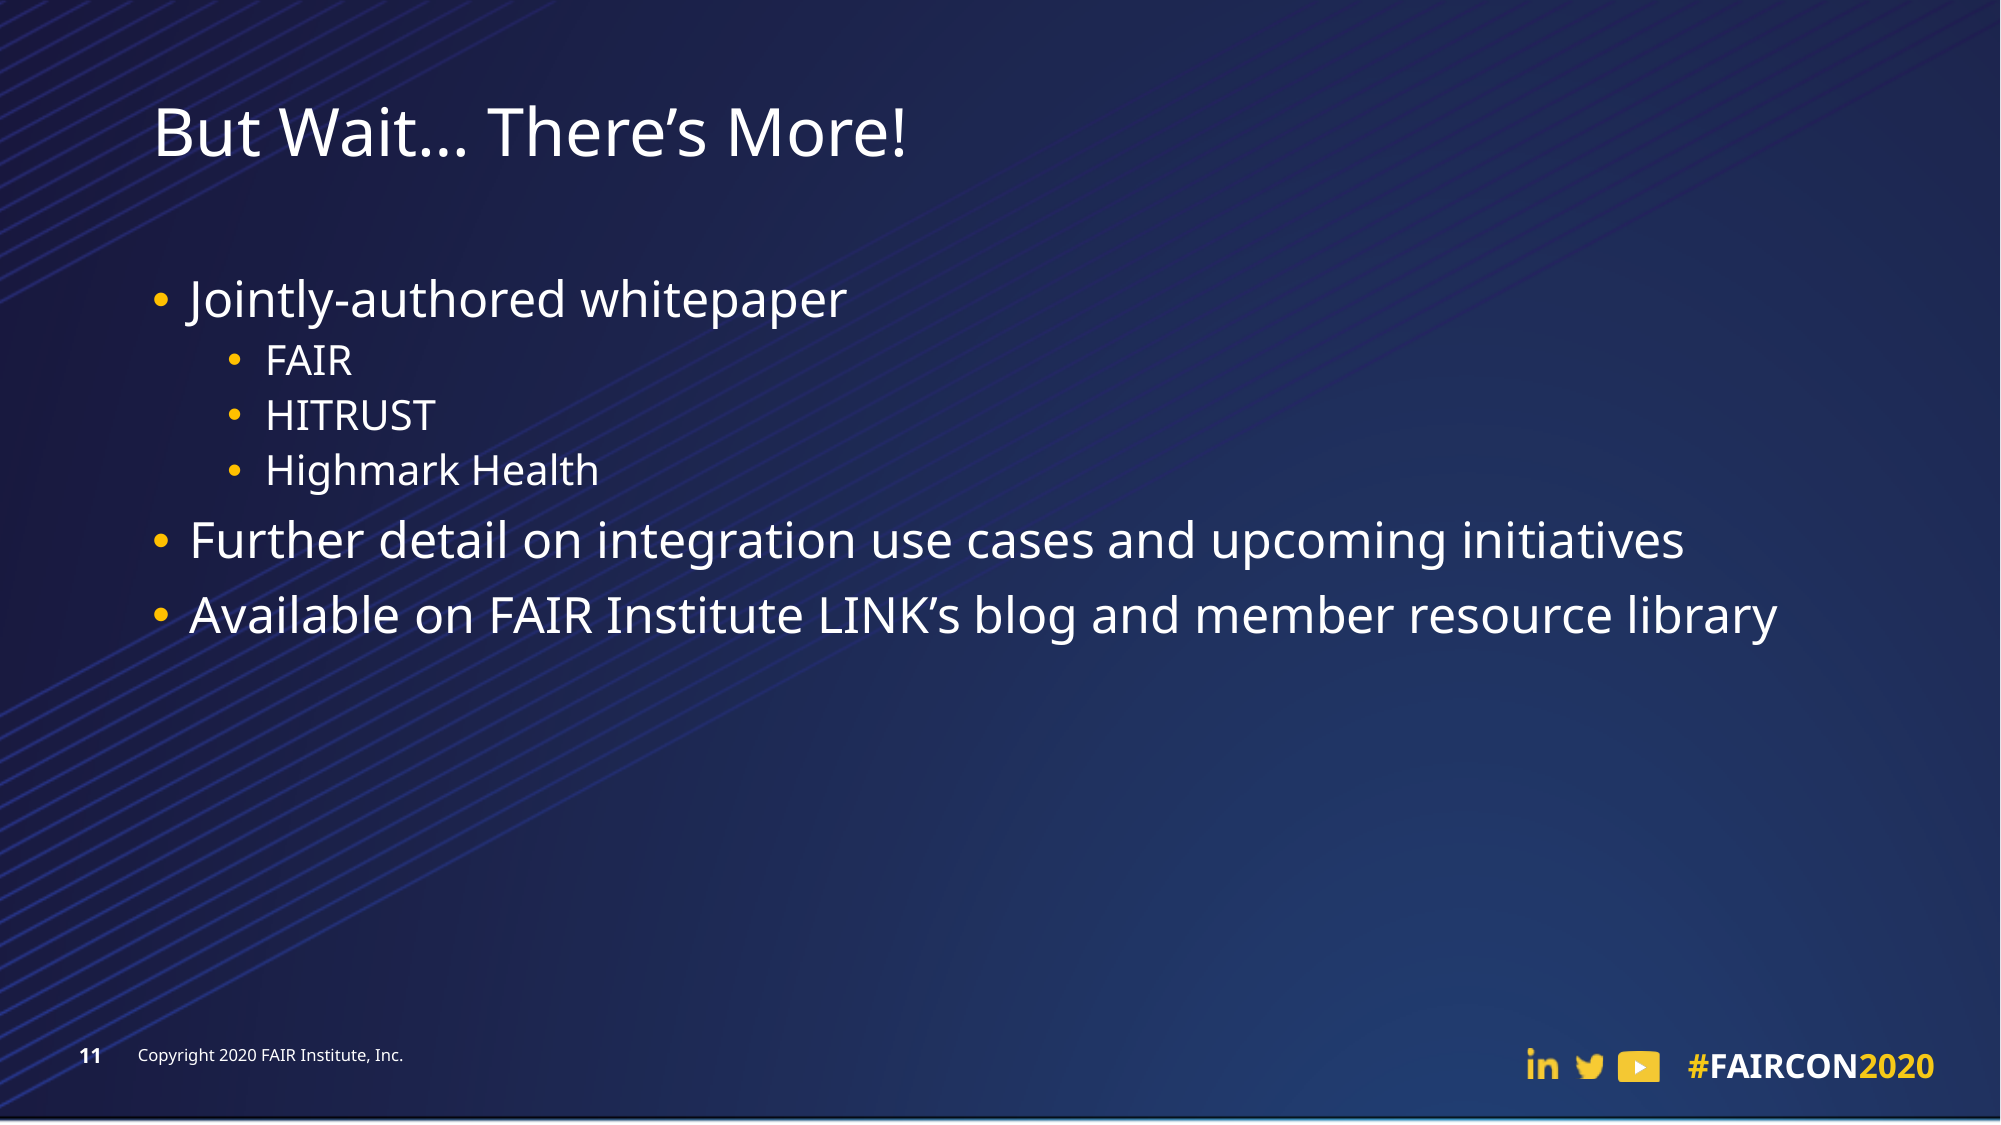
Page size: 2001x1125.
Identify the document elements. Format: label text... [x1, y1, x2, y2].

slide_number 11 [64, 1026, 146, 1087]
footer Copyright 2020 FAIR Institute, Inc. [146, 1026, 1519, 1087]
list Jointly-authored whitepaper FAIR HITRUST Highmark Health Further detail on integration use cases and upcoming initiatives Available on FAIR Institute LINK’s blog and member resource library [137, 267, 1863, 982]
picture [0, 0, 2001, 1125]
title But Wait… There’s More! [137, 59, 1498, 211]
